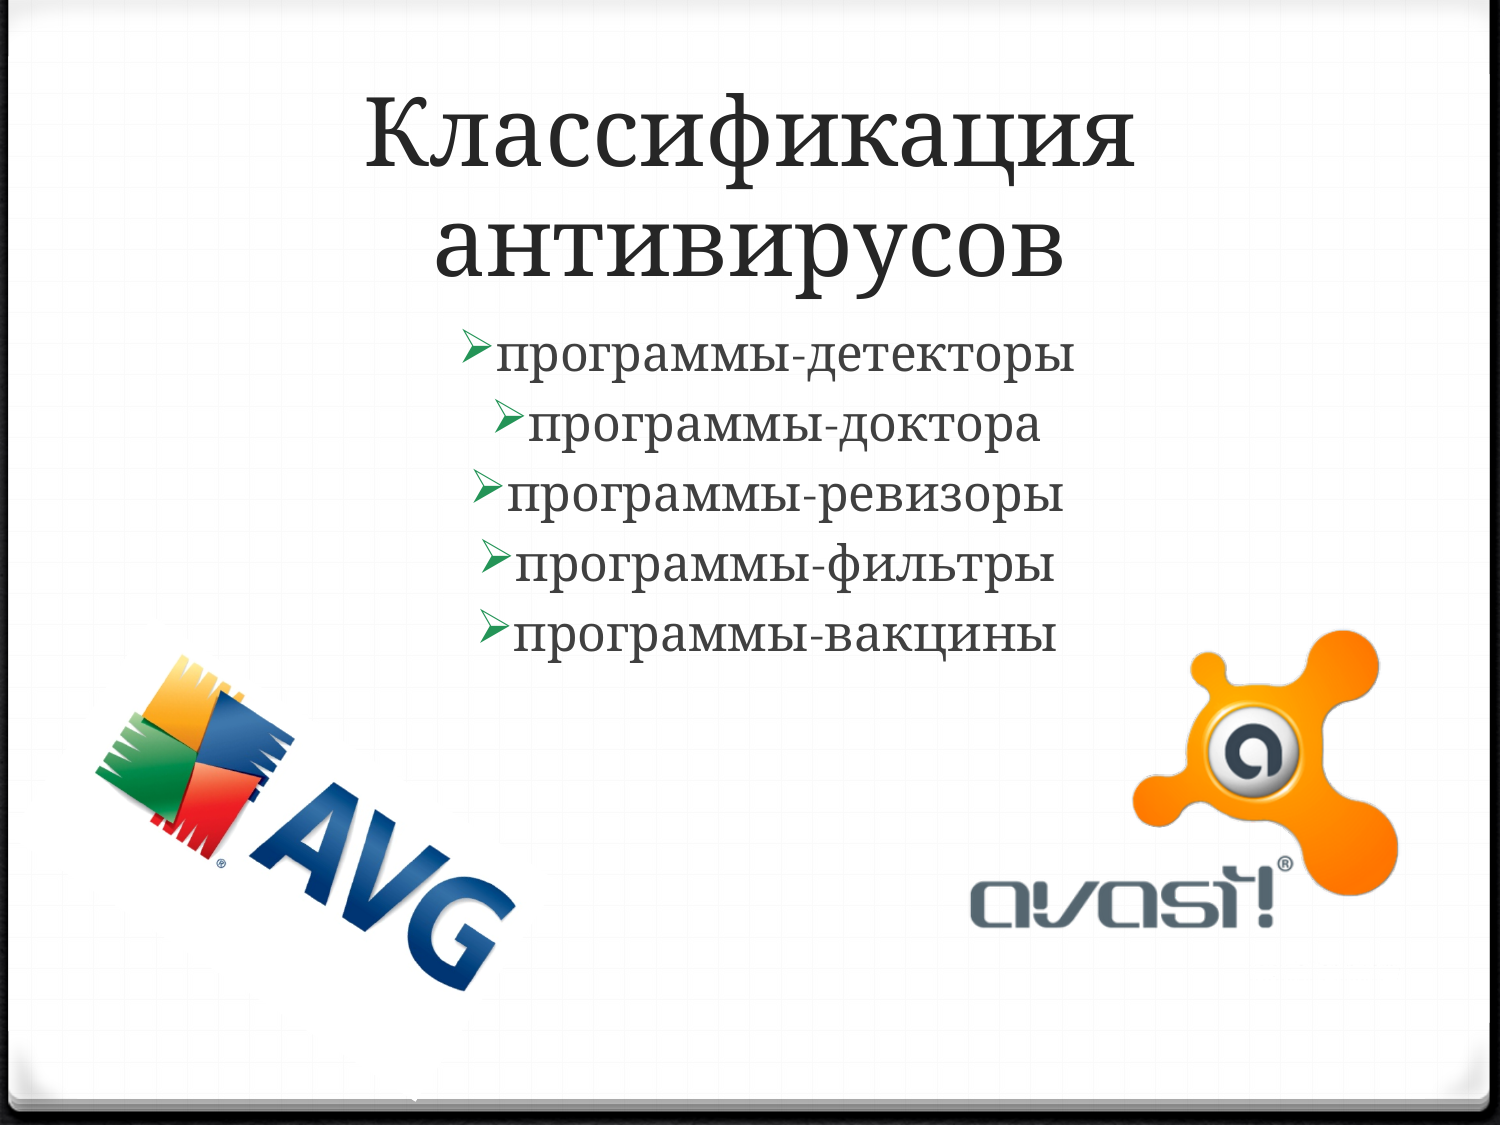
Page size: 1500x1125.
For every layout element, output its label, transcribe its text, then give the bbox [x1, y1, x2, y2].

list программы-детекторы программы-доктора программы-ревизоры программы-фильтры программы-вакцины [159, 314, 1375, 864]
title Классификация антивирусов [90, 71, 1410, 309]
picture [0, 0, 1500, 1125]
